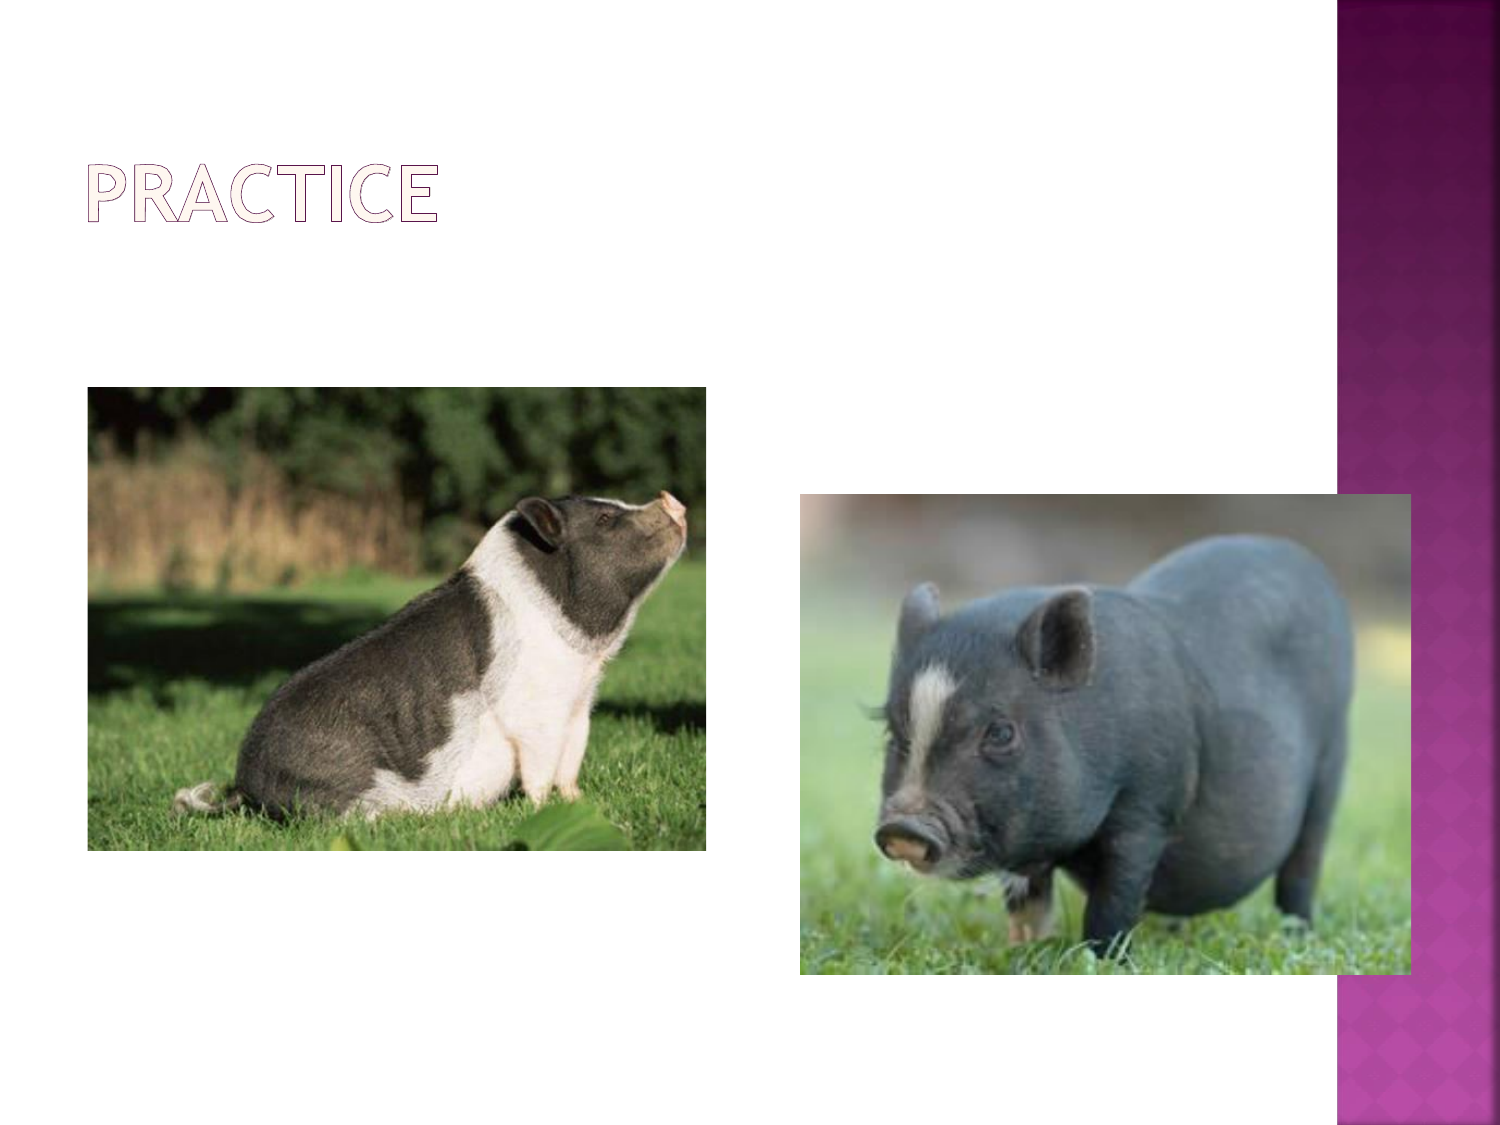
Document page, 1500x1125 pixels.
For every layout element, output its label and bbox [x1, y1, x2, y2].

text_box [800, 494, 1412, 975]
picture [1337, 0, 1500, 1125]
text_box [330, 165, 341, 222]
text_box [88, 164, 126, 222]
text_box [230, 164, 274, 223]
text_box [361, 164, 438, 223]
text_box [400, 165, 438, 222]
text_box [87, 387, 707, 851]
text_box [242, 164, 369, 223]
text_box [276, 165, 324, 222]
text_box [349, 164, 393, 223]
text_box [88, 164, 250, 223]
text_box [134, 164, 228, 222]
